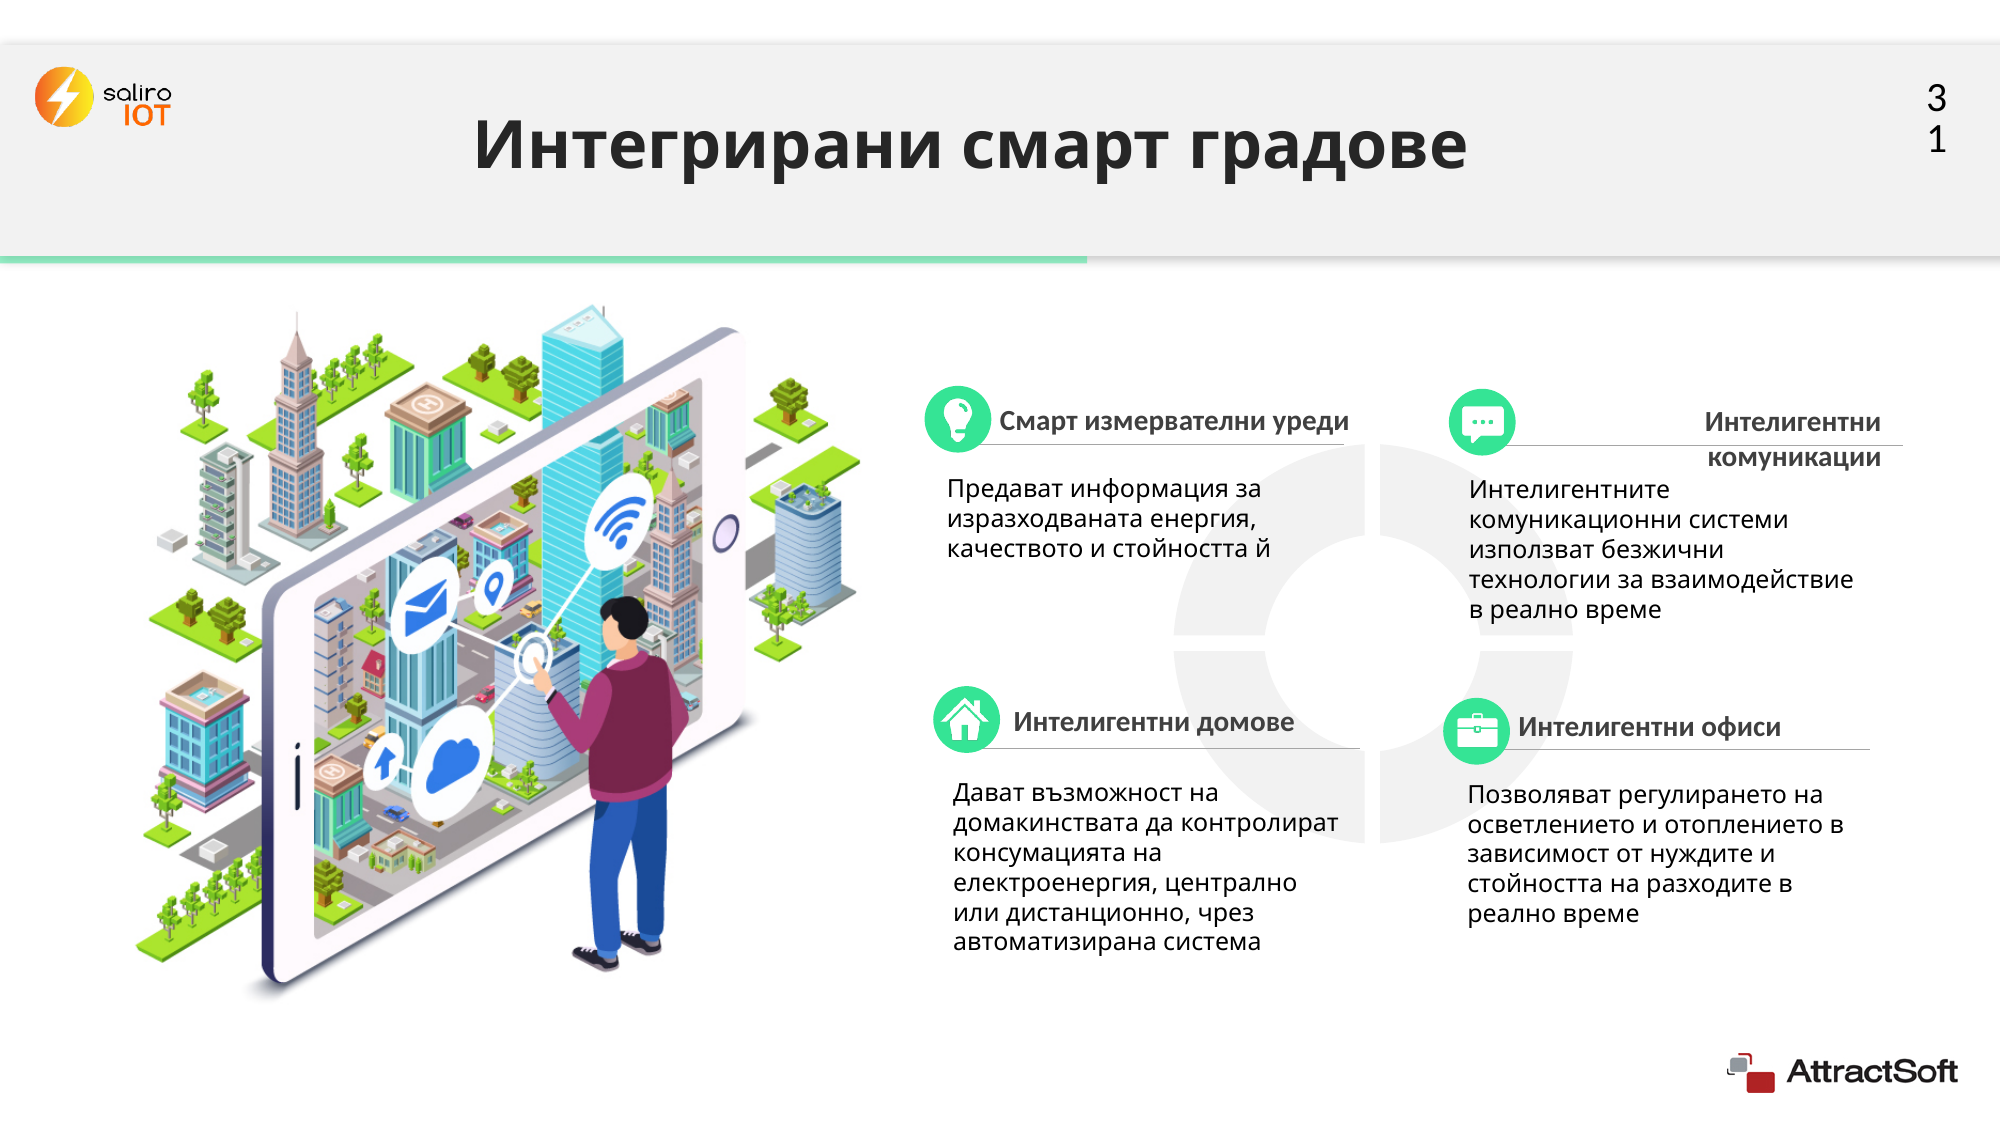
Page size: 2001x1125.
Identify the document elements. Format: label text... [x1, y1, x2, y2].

text_box Интелигентни комуникации [1573, 446, 1882, 473]
text_box Предават информация за изразходваната енергия, качеството и стойността й [946, 472, 1173, 563]
picture [1720, 1042, 1963, 1102]
picture [126, 295, 874, 1043]
text_box Интегрирани смарт градове [465, 101, 1478, 182]
picture [1455, 709, 1499, 752]
text_box Позволяват регулирането на осветлението и отоплението в зависимост от нуждите и стойността на разходите в реално време [1467, 778, 1865, 928]
text_box Смарт измервателни уреди [999, 401, 1363, 437]
text_box [932, 697, 940, 742]
text_box [941, 685, 1002, 754]
picture [33, 65, 172, 127]
slide_number 31 [1911, 53, 1979, 136]
picture [940, 694, 989, 743]
text_box Интелигентни офиси [1573, 707, 1876, 743]
text_box Интелигентните комуникационни системи използват безжични технологии за взаимодействие в реално време [1573, 473, 1866, 624]
text_box Интелигентни комуникации [1524, 402, 1882, 445]
text_box [0, 44, 2000, 257]
text_box Дават възможност на домакинствата да контролират консумацията на електроенергия, централно или дистанционно, чрез автоматизирана система [953, 776, 1351, 956]
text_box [1173, 444, 1573, 844]
text_box Интелигентни домове [1013, 702, 1173, 738]
picture [933, 395, 982, 445]
picture [1458, 400, 1507, 449]
text_box [923, 384, 993, 444]
text_box [0, 256, 1088, 264]
text_box [1447, 387, 1517, 444]
text_box [935, 445, 981, 454]
